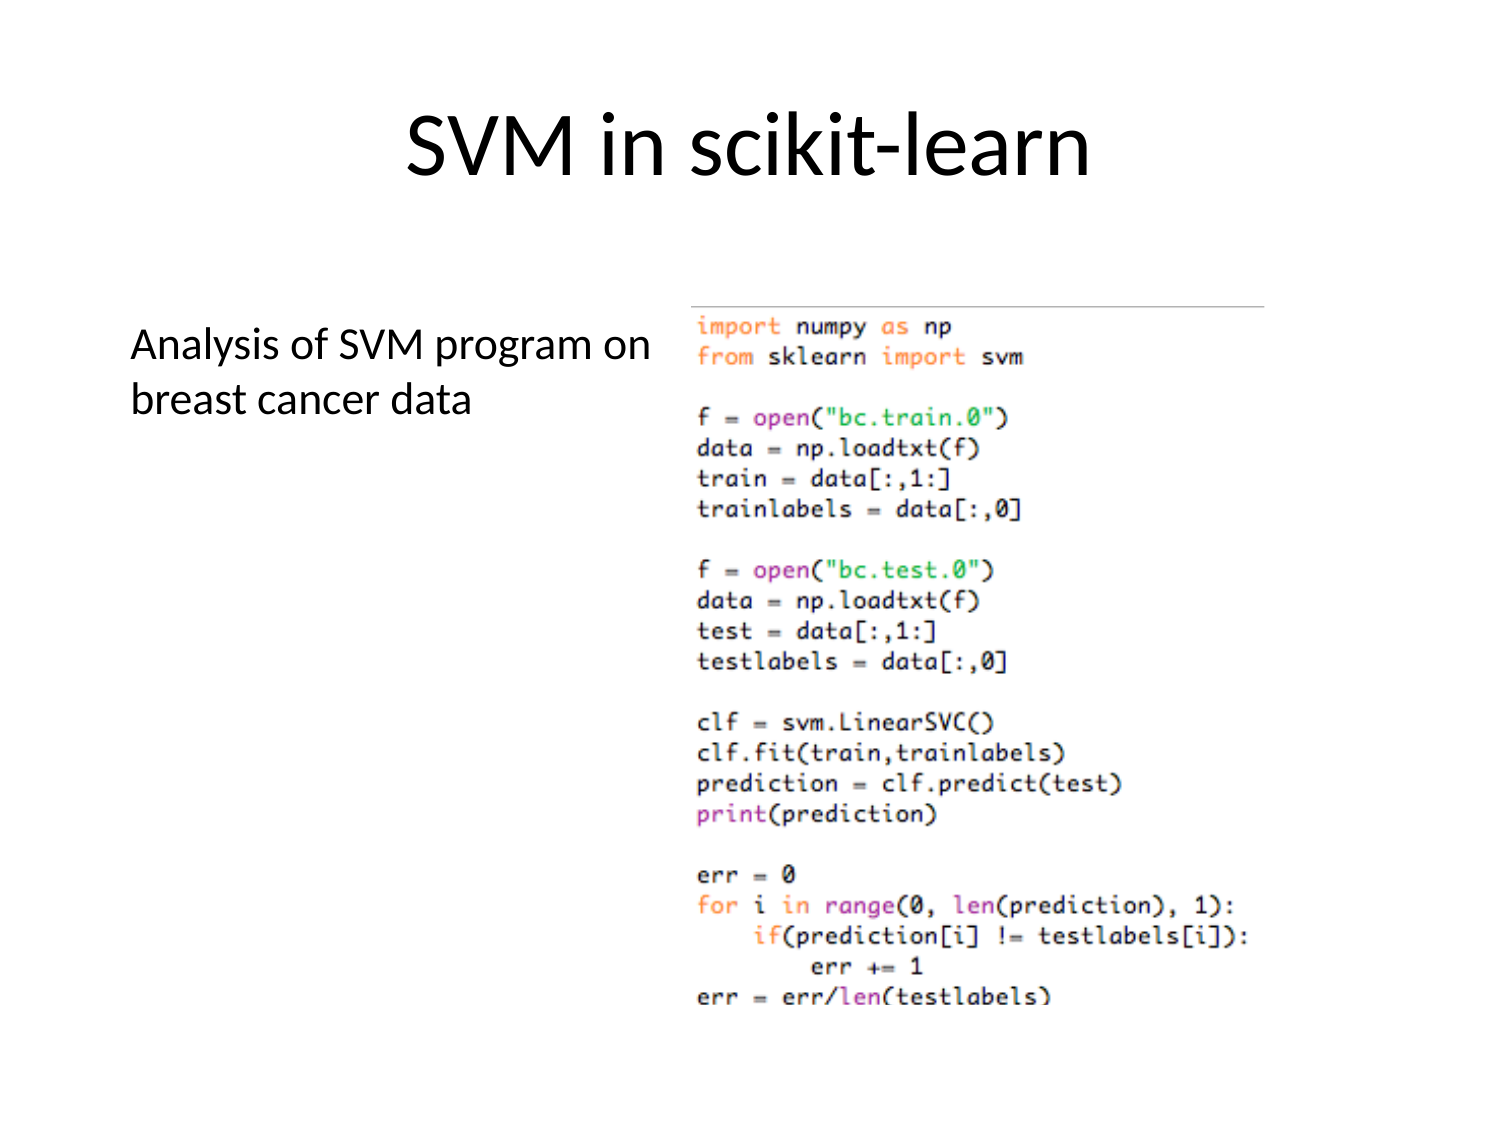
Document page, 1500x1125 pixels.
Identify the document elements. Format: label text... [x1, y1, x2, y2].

text_box Analysis of SVM program on breast cancer data [115, 306, 660, 432]
title SVM in scikit-learn [75, 45, 1425, 233]
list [665, 262, 1265, 1006]
